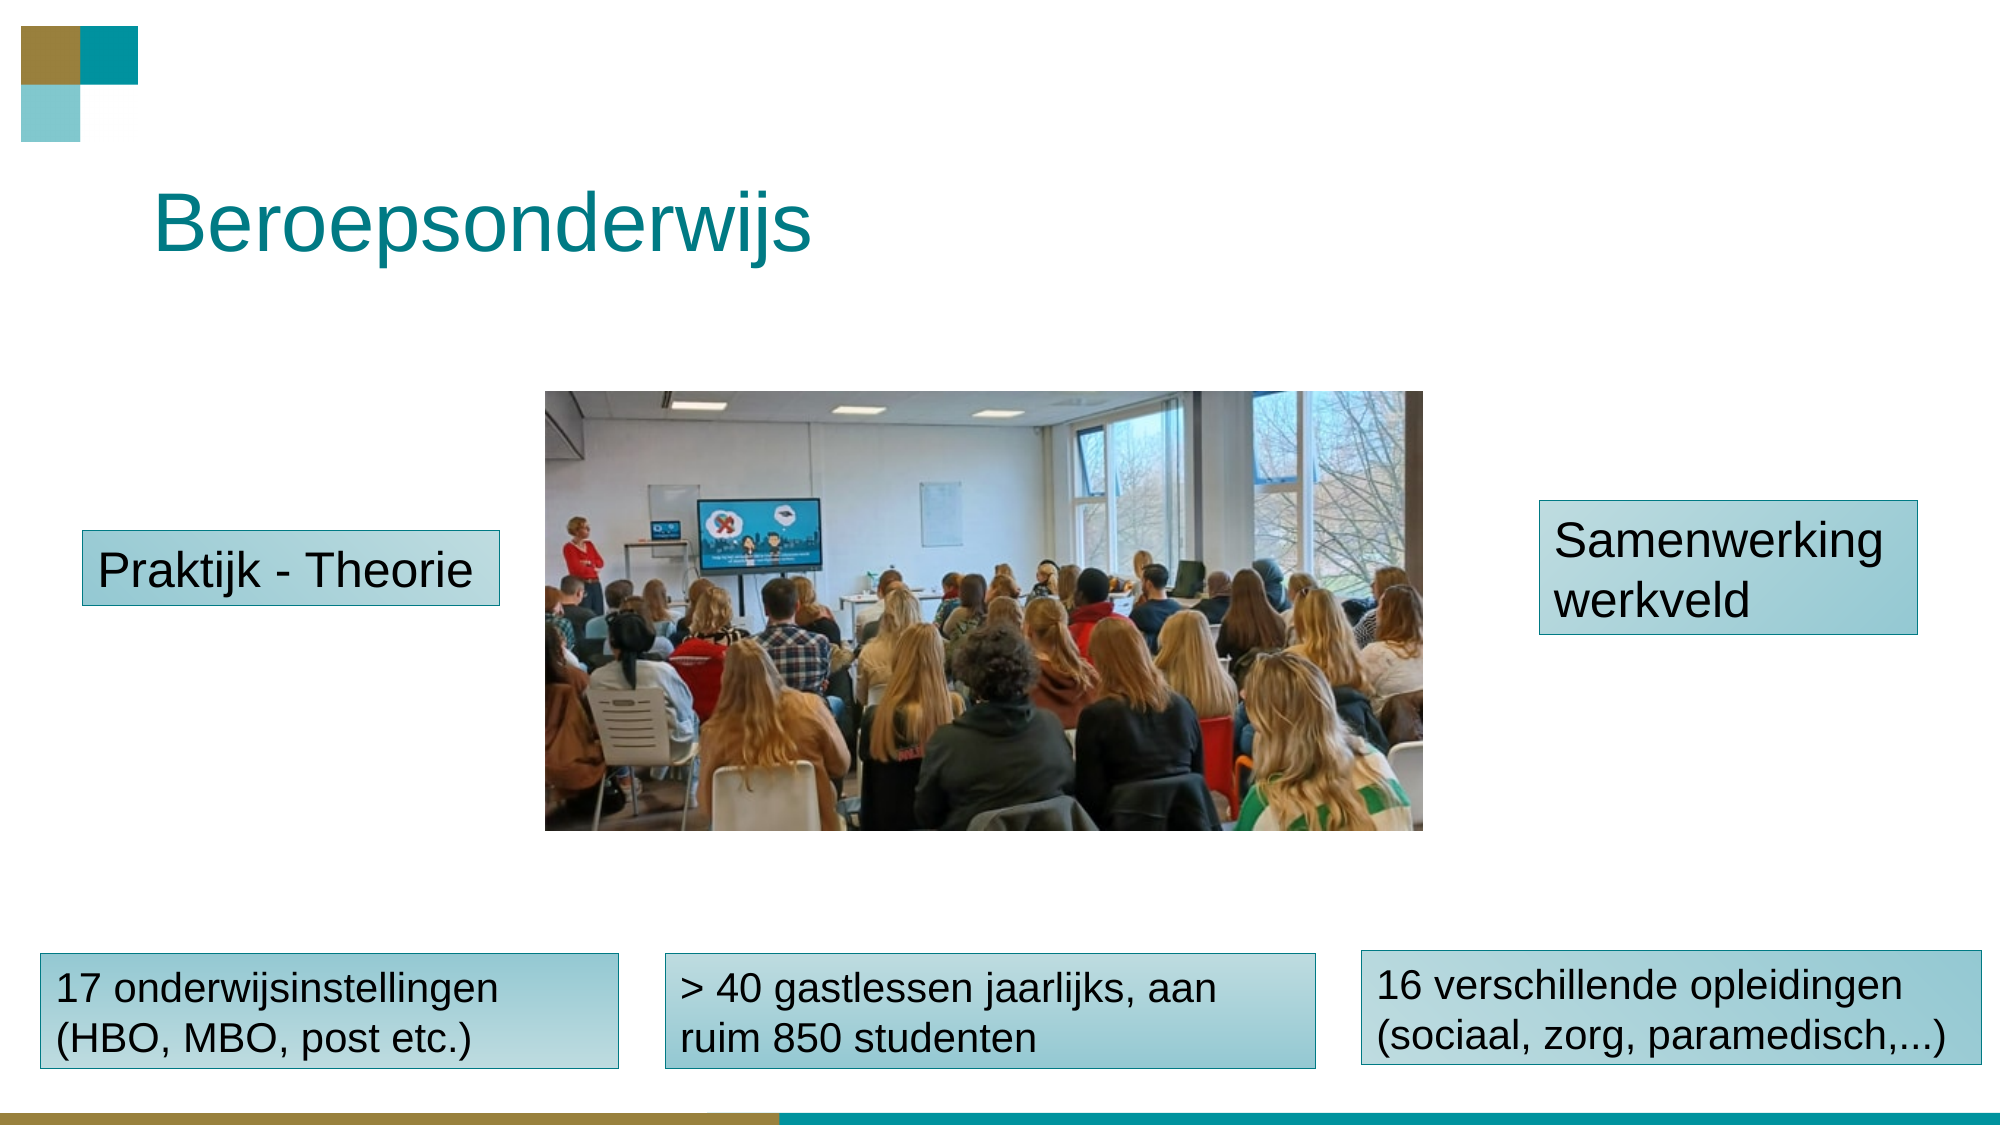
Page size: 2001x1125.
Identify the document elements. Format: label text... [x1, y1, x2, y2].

text_box > 40 gastlessen jaarlijks, aan ruim 850 studenten [665, 953, 1316, 1069]
picture [545, 391, 1423, 831]
text_box 16 verschillende opleidingen (sociaal, zorg, paramedisch,...) [1361, 950, 1982, 1065]
title Beroepsonderwijs [137, 171, 1863, 278]
picture [21, 26, 138, 142]
text_box Praktijk - Theorie [82, 530, 500, 606]
text_box 17 onderwijsinstellingen (HBO, MBO, post etc.) [40, 953, 619, 1069]
text_box Samenwerking werkveld [1539, 500, 1918, 635]
